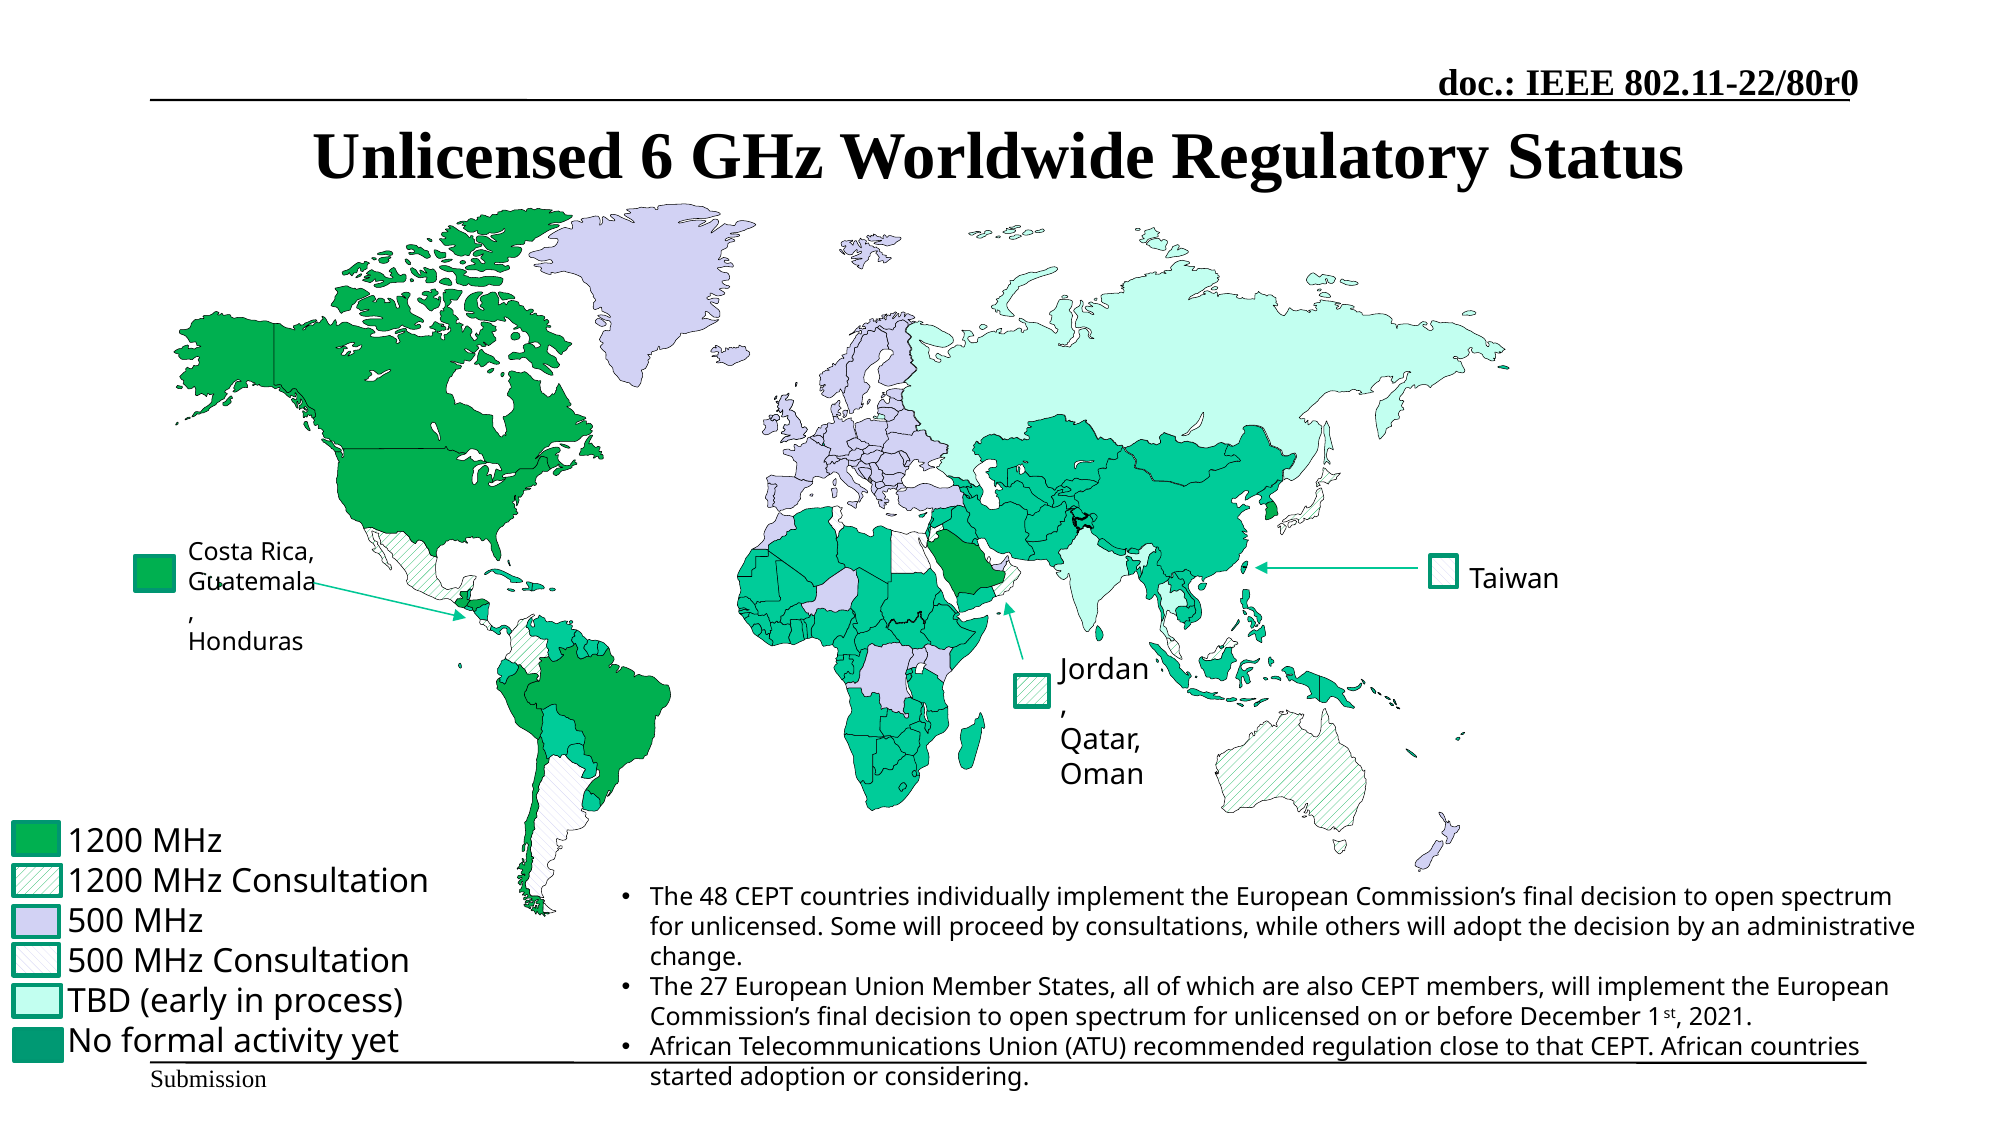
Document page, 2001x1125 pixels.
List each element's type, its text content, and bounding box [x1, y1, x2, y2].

title Unlicensed 6 GHz Worldwide Regulatory Status [149, 112, 1850, 191]
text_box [13, 811, 573, 1070]
text_box The 48 CEPT countries individually implement the European Commission’s final decision to open spectrum for unlicensed. Some will proceed by consultations, while others will adopt the decision by an administrative change. The 27 European Union Member States, all of which are also CEPT members, will implement the European Commission’s final decision to open spectrum for unlicensed on or before December 1st, 2021. African Telecommunications Union (ATU) recommended regulation close to that CEPT. African countries started adoption or considering. [606, 873, 1947, 1098]
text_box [134, 203, 1625, 917]
